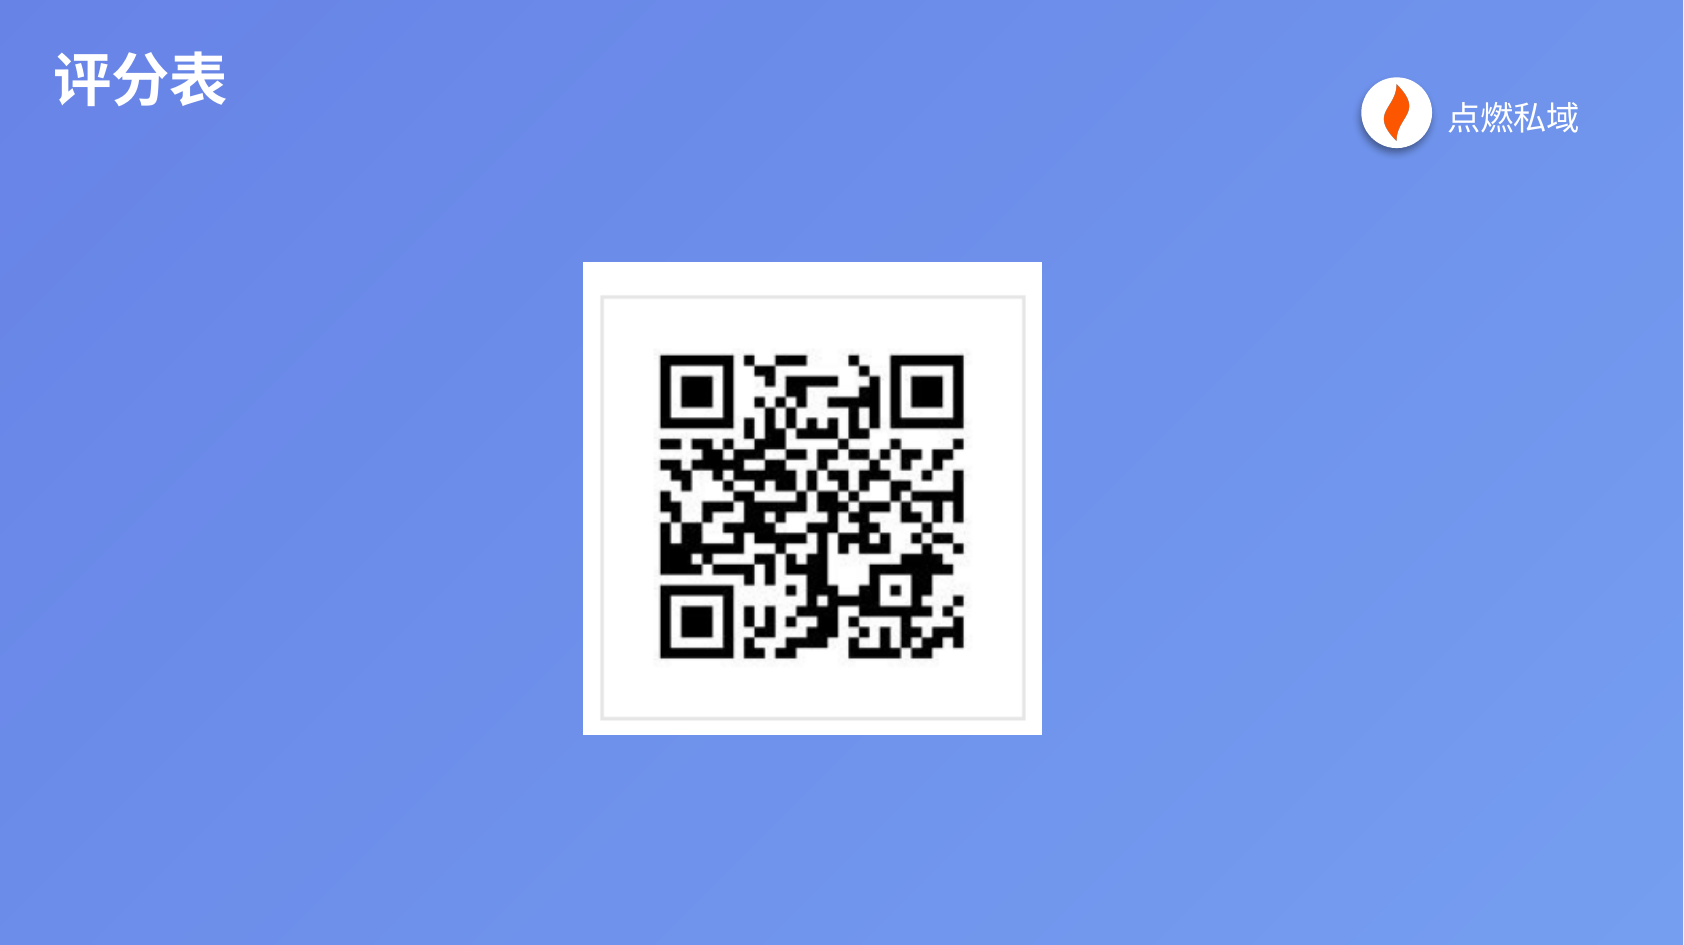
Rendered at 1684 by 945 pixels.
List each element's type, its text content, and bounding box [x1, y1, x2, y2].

text_box 评分表 [38, 35, 560, 121]
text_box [1361, 77, 1601, 149]
picture [583, 262, 1042, 735]
